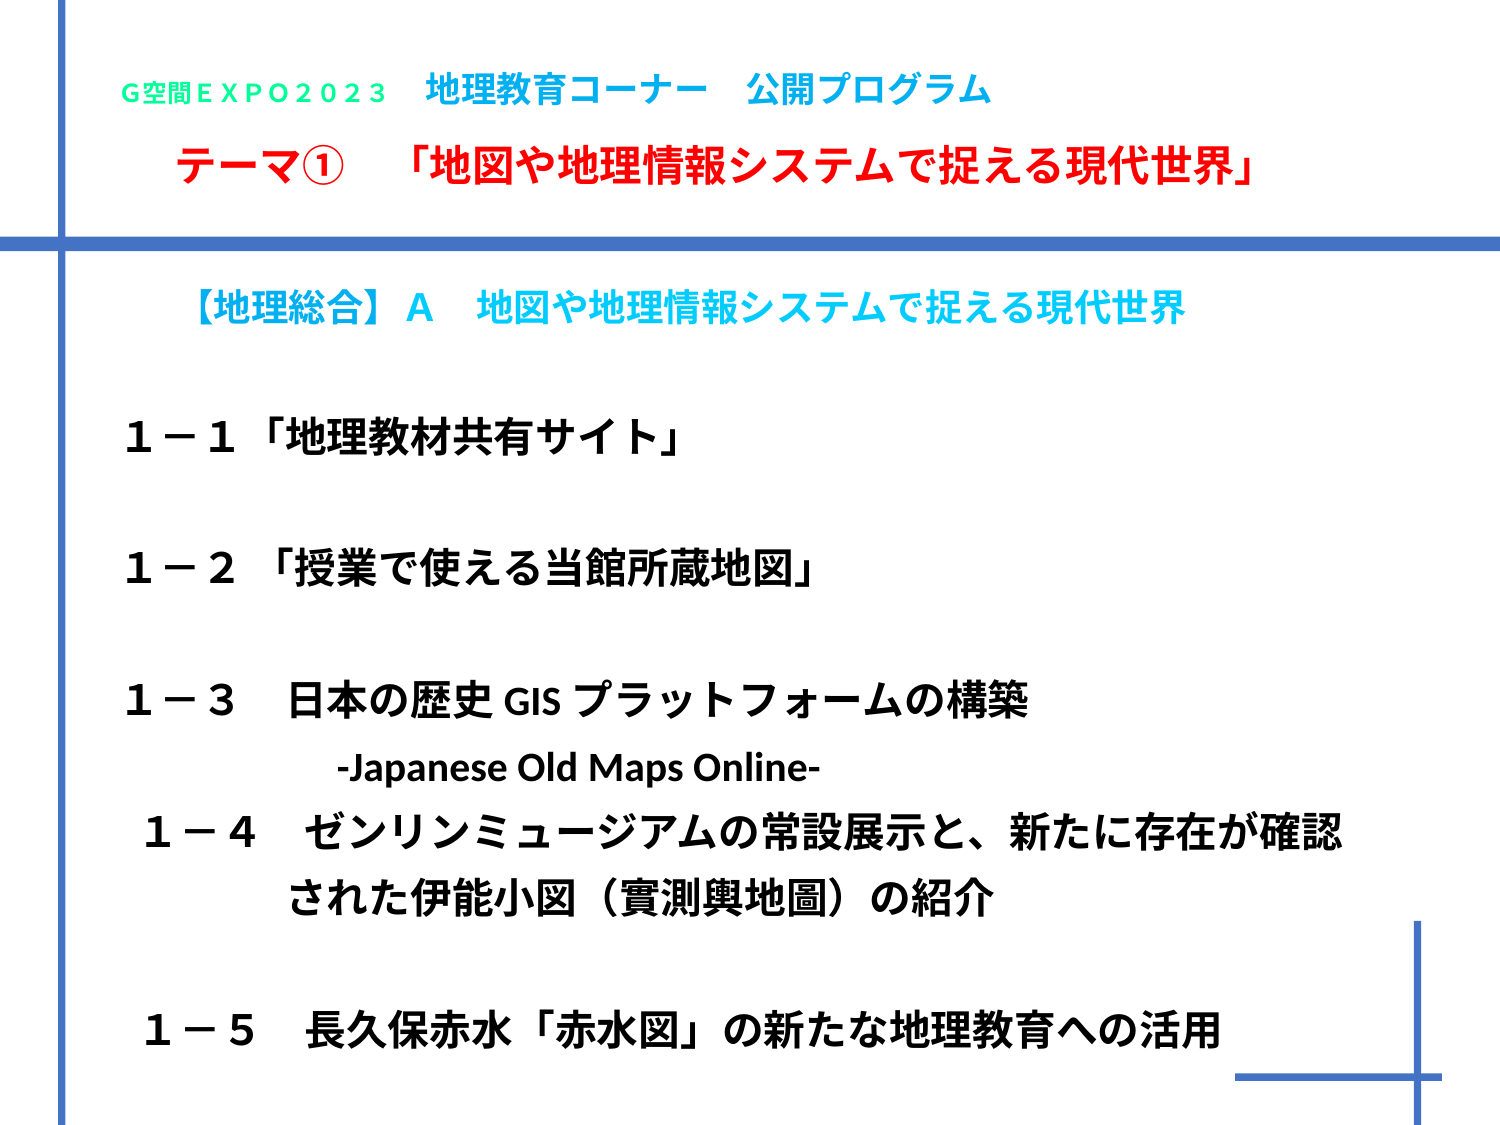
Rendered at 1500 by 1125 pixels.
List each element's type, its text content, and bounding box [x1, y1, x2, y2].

list 【地理総合】Ａ 地図や地理情報システムで捉える現代世界 １－１「地理教材共有サイト」 １－２ 「授業で使える当館所蔵地図」 １－３ 日本の歴史GISプラットフォームの構築 -Japanese Old Maps Online- １－４ ゼンリンミュージアムの常設展示と、新たに存在が確認 された伊能小図（實測輿地圖）の紹介 １－５ 長久保赤水「赤水図」の新たな地理教育への活用 [103, 263, 1397, 1125]
title Ｇ空間ＥＸＰＯ２０２３ 地理教育コーナー 公開プログラム テーマ① 「地図や地理情報システムで捉える現代世界」 [103, 22, 1500, 291]
